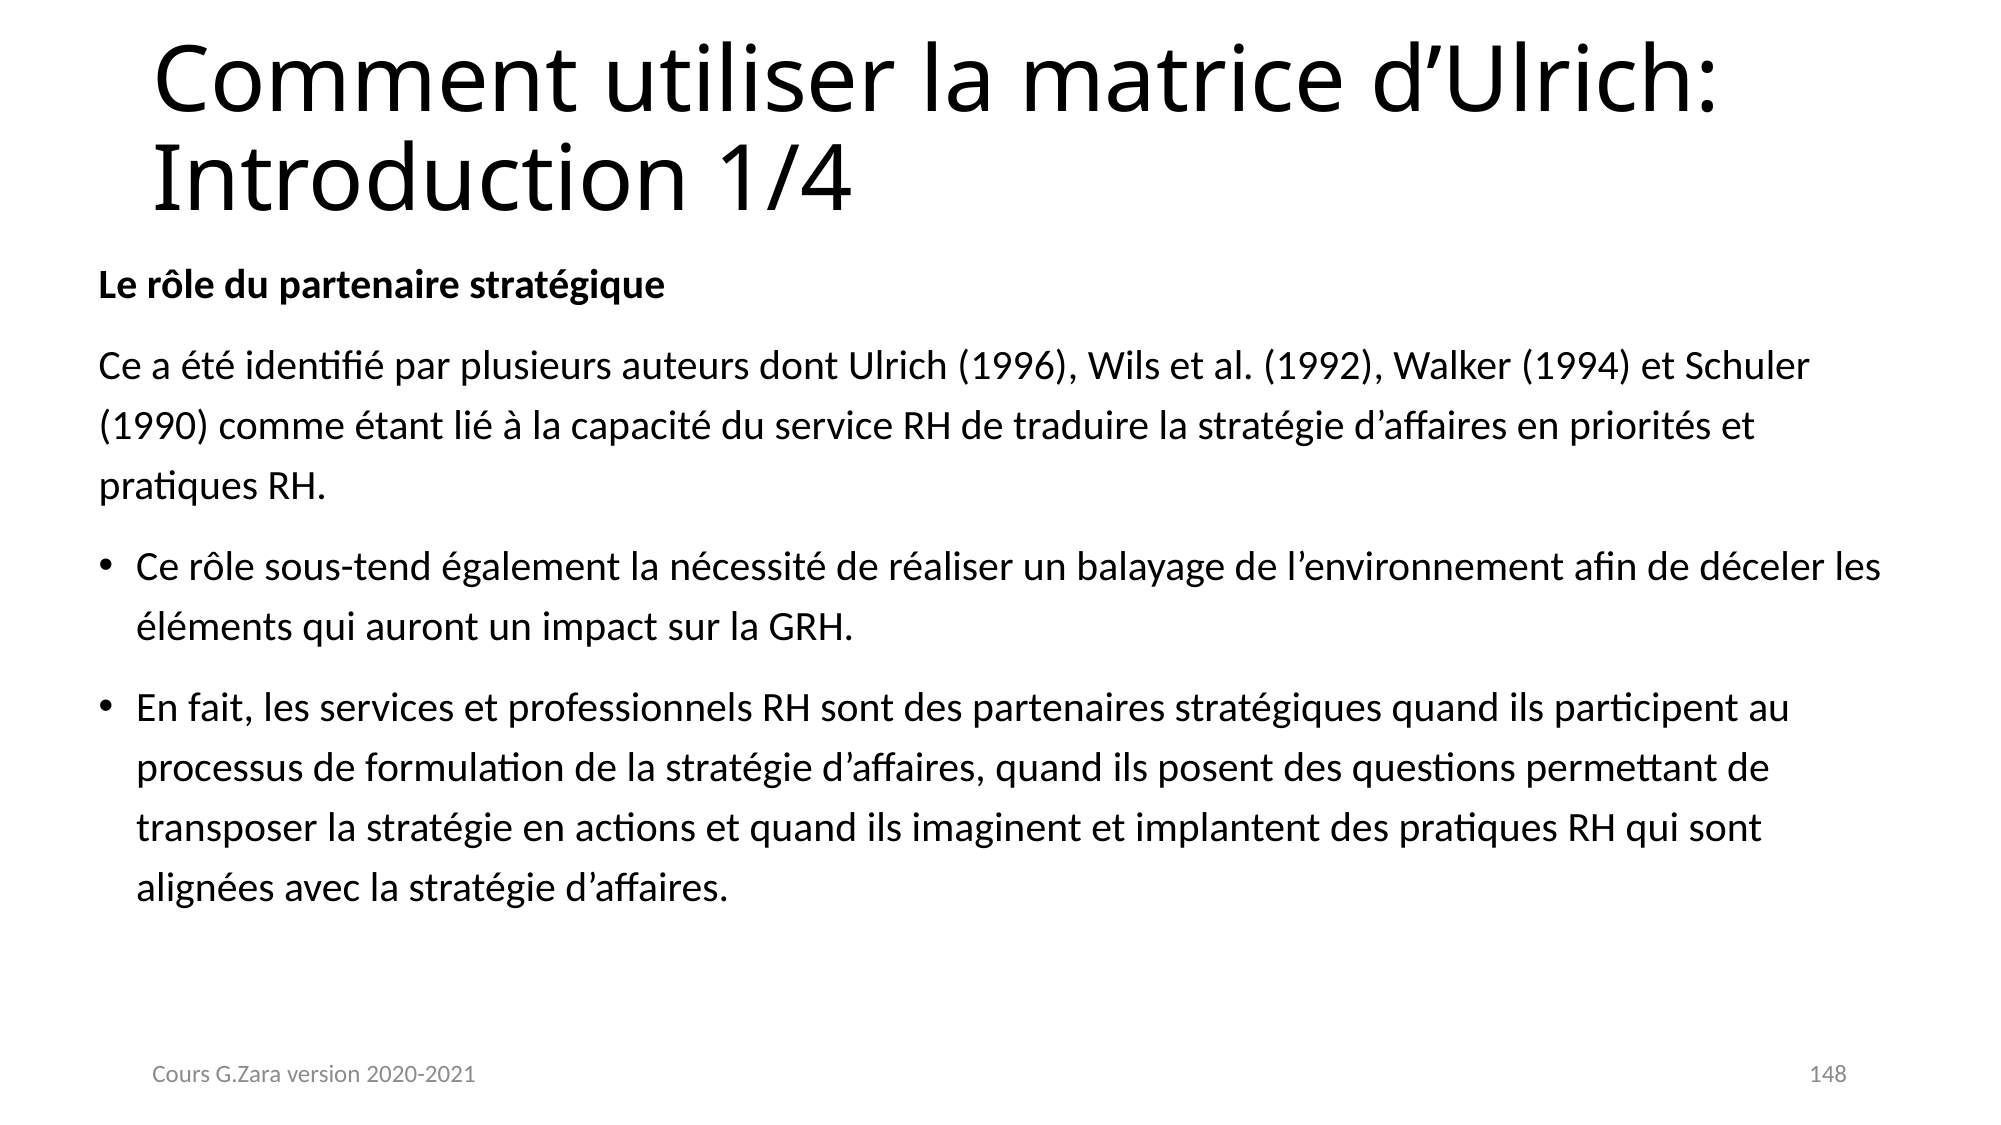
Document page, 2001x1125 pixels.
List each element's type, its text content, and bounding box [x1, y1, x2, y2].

slide_number 148 [1412, 1042, 1863, 1103]
slide_number Cours G.Zara version 2020-2021 [137, 1042, 588, 1103]
list Le rôle du partenaire stratégique Ce a été identifié par plusieurs auteurs dont Ulrich (1996), Wils et al. (1992), Walker (1994) et Schuler (1990) comme étant lié à la capacité du service RH de traduire la stratégie d’affaires en priorités et pratiques RH. Ce rôle sous-tend également la nécessité de réaliser un balayage de l’environnement afin de déceler les éléments qui auront un impact sur la GRH. En fait, les services et professionnels RH sont des partenaires stratégiques quand ils participent au processus de formulation de la stratégie d’affaires, quand ils posent des questions permettant de transposer la stratégie en actions et quand ils imaginent et implantent des pratiques RH qui sont alignées avec la stratégie d’affaires. [83, 239, 1917, 935]
title Comment utiliser la matrice d’Ulrich: Introduction 1/4 [137, 22, 1863, 239]
